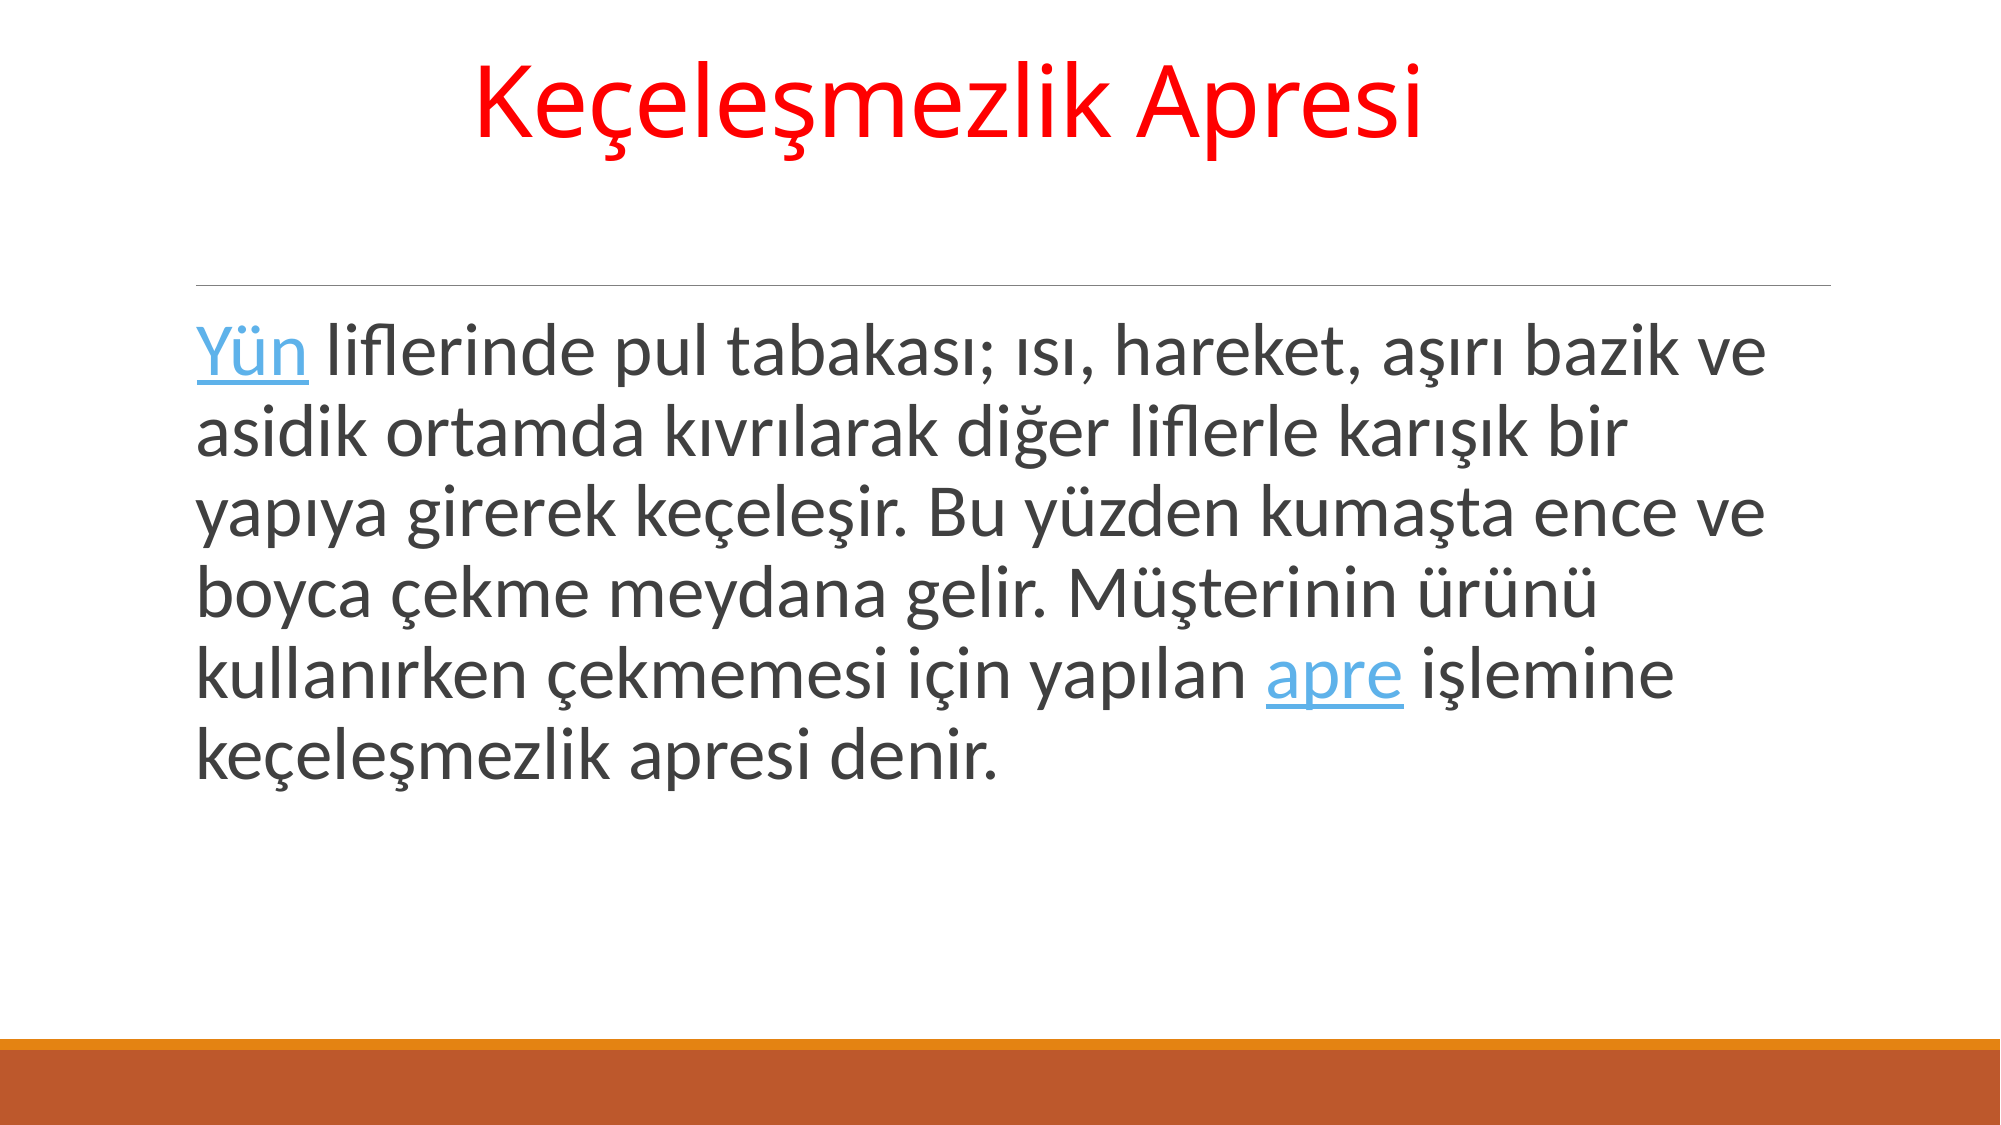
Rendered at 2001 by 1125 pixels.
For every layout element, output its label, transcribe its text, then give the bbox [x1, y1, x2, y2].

title Keçeleşmezlik Apresi [456, 47, 1830, 285]
list Yün liflerinde pul tabakası; ısı, hareket, aşırı bazik ve asidik ortamda kıvrılarak diğer liflerle karışık bir yapıya girerek keçeleşir. Bu yüzden kumaşta ence ve boyca çekme meydana gelir. Müşterinin ürünü kullanırken çekmemesi için yapılan apre işlemine keçeleşmezlik apresi denir. [180, 302, 1830, 963]
